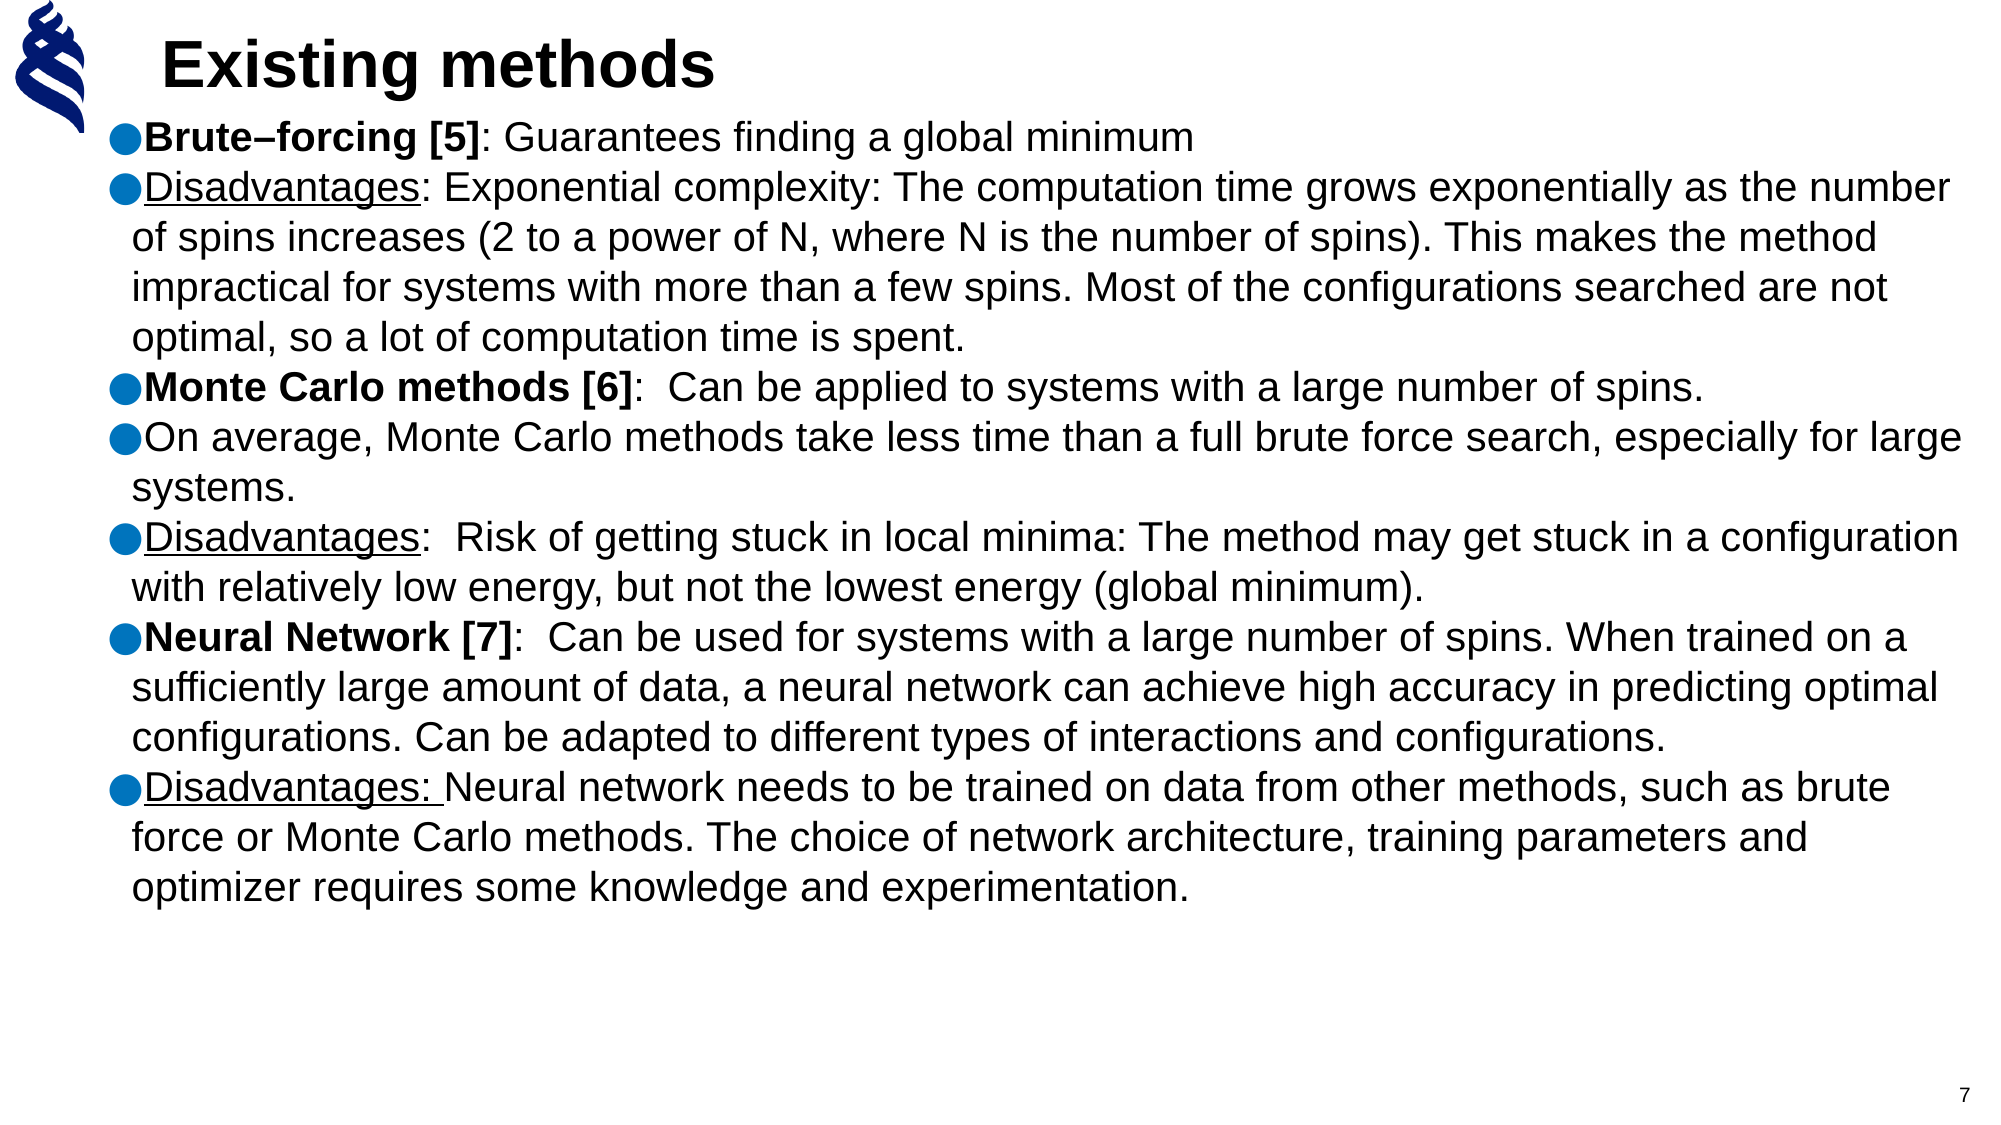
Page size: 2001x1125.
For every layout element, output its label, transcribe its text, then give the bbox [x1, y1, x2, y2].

text_box Existing methods [146, 5, 1090, 94]
text_box 7 [1947, 1063, 1998, 1125]
picture [14, 0, 92, 133]
text_box Brute–forcing [5]: Guarantees finding a global minimum Disadvantages: Exponential complexity: The computation time grows exponentially as the number of spins increases (2 to a power of N, where N is the number of spins). This makes the method impractical for systems with more than a few spins. Most of the configurations searched are not optimal, so a lot of computation time is spent. Monte Carlo methods [6]: Can be applied to systems with a large number of spins. On average, Monte Carlo methods take less time than a full brute force search, especially for large systems. Disadvantages: Risk of getting stuck in local minima: The method may get stuck in a configuration with relatively low energy, but not the lowest energy (global minimum). Neural Network [7]: Can be used for systems with a large number of spins. When trained on a sufficiently large amount of data, a neural network can achieve high accuracy in predicting optimal configurations. Can be adapted to different types of interactions and configurations. Disadvantages: Neural network needs to be trained on data from other methods, such as brute force or Monte Carlo methods. The choice of network architecture, training parameters and optimizer requires some knowledge and experimentation. [42, 94, 1986, 925]
